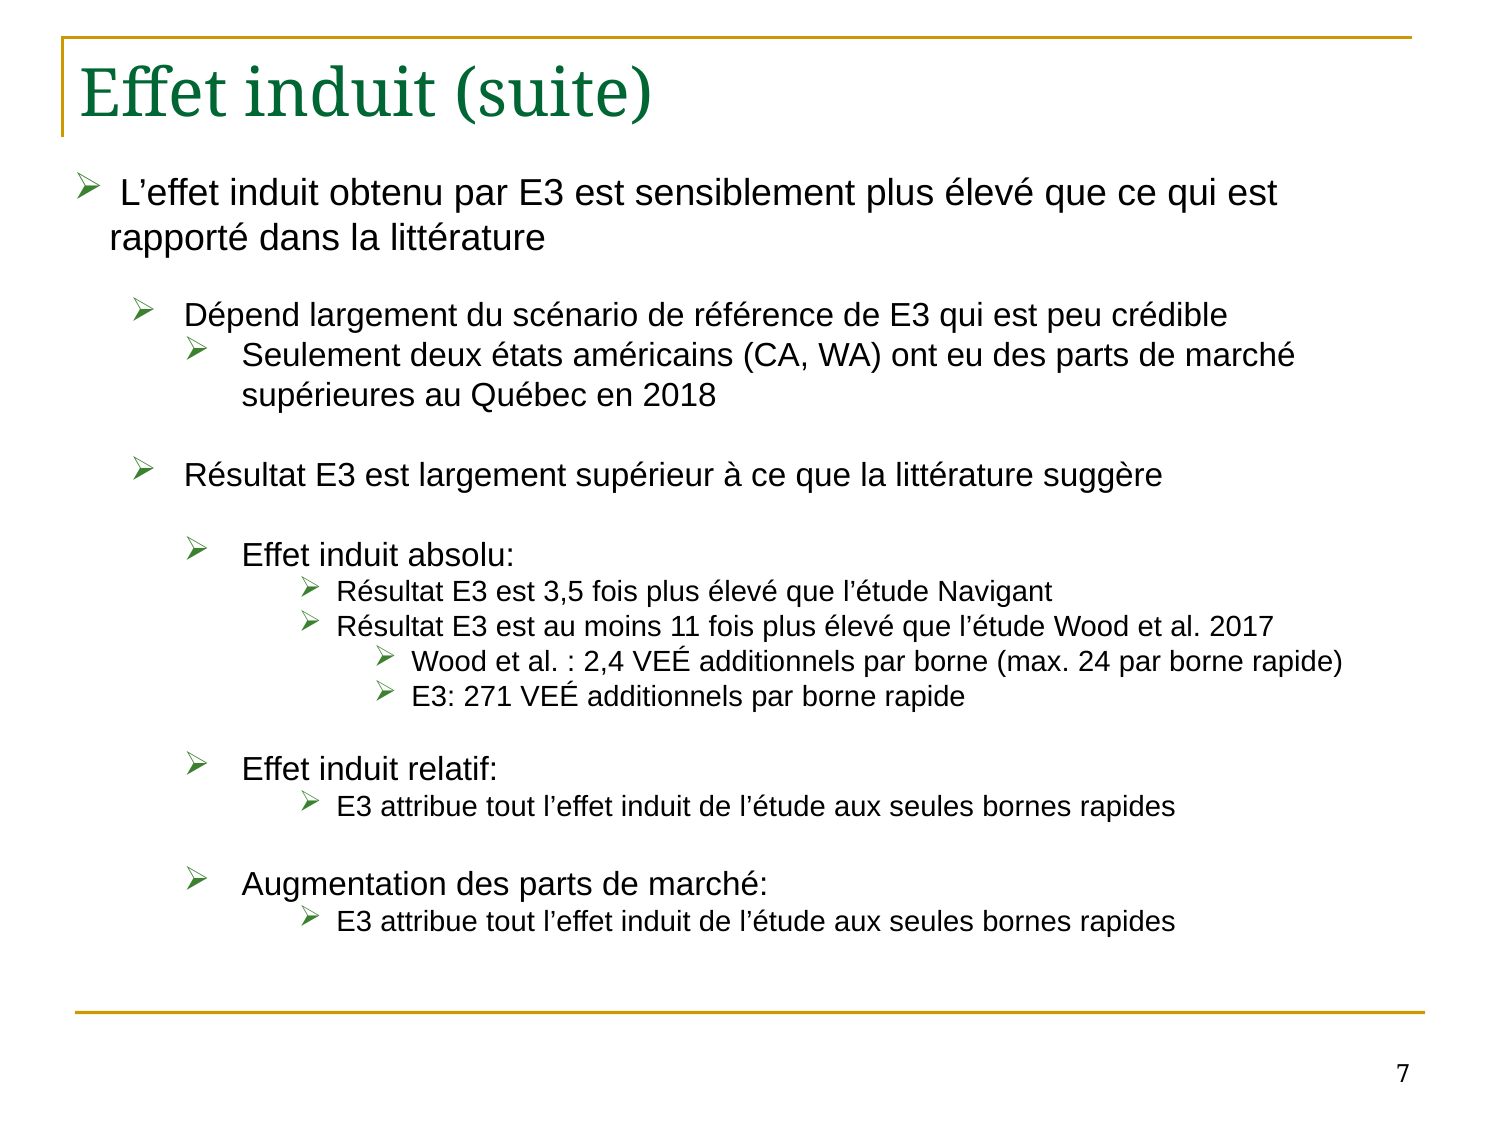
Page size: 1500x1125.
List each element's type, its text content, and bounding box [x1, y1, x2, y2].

slide_number 7 [1074, 1023, 1426, 1100]
title Effet induit (suite) [64, 42, 1415, 185]
text_box L’effet induit obtenu par E3 est sensiblement plus élevé que ce qui est rapporté dans la littérature Dépend largement du scénario de référence de E3 qui est peu crédible Seulement deux états américains (CA, WA) ont eu des parts de marché supérieures au Québec en 2018 Résultat E3 est largement supérieur à ce que la littérature suggère Effet induit absolu: Résultat E3 est 3,5 fois plus élevé que l’étude Navigant Résultat E3 est au moins 11 fois plus élevé que l’étude Wood et al. 2017 Wood et al. : 2,4 VEÉ additionnels par borne (max. 24 par borne rapide) E3: 271 VEÉ additionnels par borne rapide Effet induit relatif: E3 attribue tout l’effet induit de l’étude aux seules bornes rapides Augmentation des parts de marché: E3 attribue tout l’effet induit de l’étude aux seules bornes rapides [59, 160, 1379, 1020]
